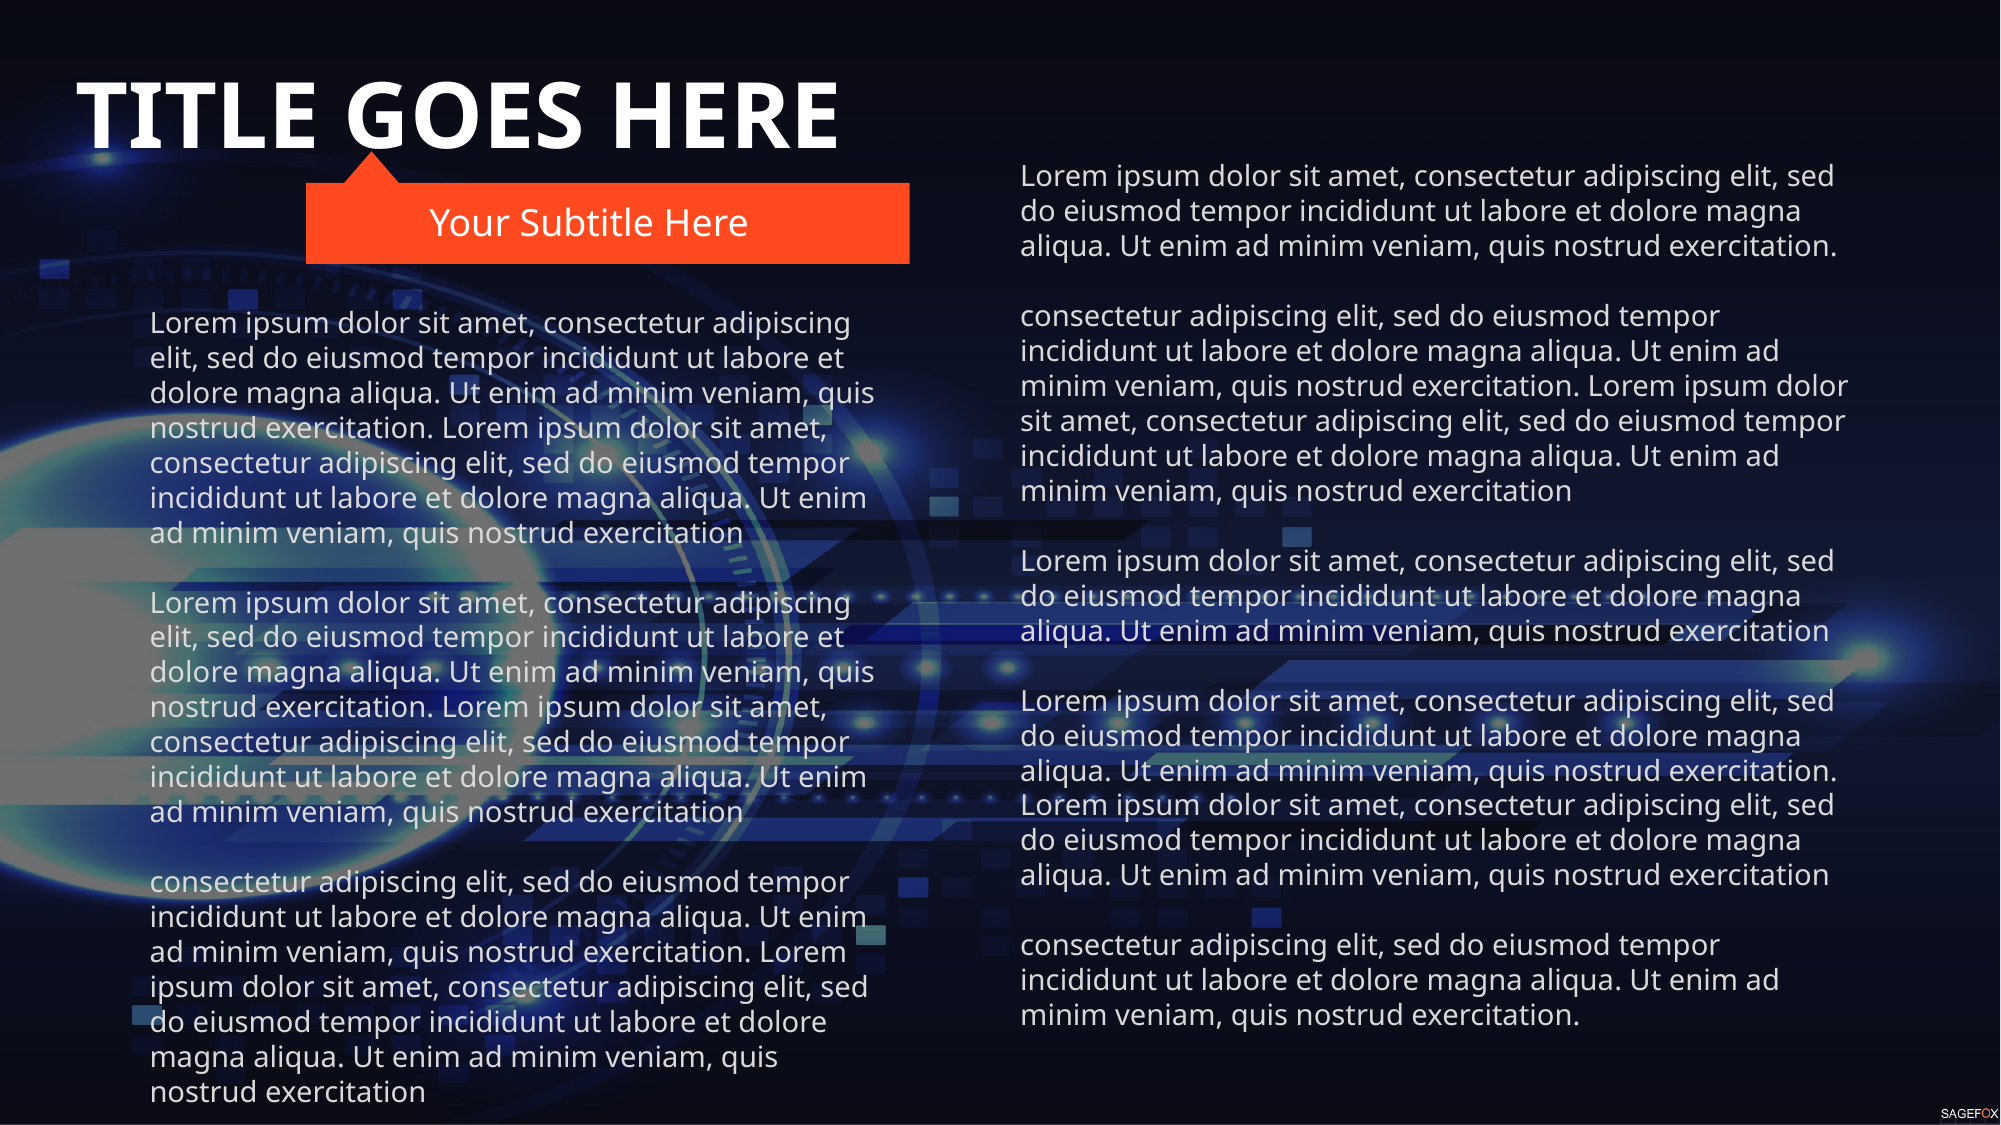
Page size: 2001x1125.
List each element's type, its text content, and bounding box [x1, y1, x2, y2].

text_box Lorem ipsum dolor sit amet, consectetur adipiscing elit, sed do eiusmod tempor incididunt ut labore et dolore magna aliqua. Ut enim ad minim veniam, quis nostrud exercitation. Lorem ipsum dolor sit amet, consectetur adipiscing elit, sed do eiusmod tempor incididunt ut labore et dolore magna aliqua. Ut enim ad minim veniam, quis nostrud exercitation Lorem ipsum dolor sit amet, consectetur adipiscing elit, sed do eiusmod tempor incididunt ut labore et dolore magna aliqua. Ut enim ad minim veniam, quis nostrud exercitation. Lorem ipsum dolor sit amet, consectetur adipiscing elit, sed do eiusmod tempor incididunt ut labore et dolore magna aliqua. Ut enim ad minim veniam, quis nostrud exercitation consectetur adipiscing elit, sed do eiusmod tempor incididunt ut labore et dolore magna aliqua. Ut enim ad minim veniam, quis nostrud exercitation. Lorem ipsum dolor sit amet, consectetur adipiscing elit, sed do eiusmod tempor incididunt ut labore et dolore magna aliqua. Ut enim ad minim veniam, quis nostrud exercitation [134, 296, 897, 1125]
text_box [306, 151, 910, 264]
picture [0, 0, 2001, 1125]
text_box Lorem ipsum dolor sit amet, consectetur adipiscing elit, sed do eiusmod tempor incididunt ut labore et dolore magna aliqua. Ut enim ad minim veniam, quis nostrud exercitation. consectetur adipiscing elit, sed do eiusmod tempor incididunt ut labore et dolore magna aliqua. Ut enim ad minim veniam, quis nostrud exercitation. Lorem ipsum dolor sit amet, consectetur adipiscing elit, sed do eiusmod tempor incididunt ut labore et dolore magna aliqua. Ut enim ad minim veniam, quis nostrud exercitation Lorem ipsum dolor sit amet, consectetur adipiscing elit, sed do eiusmod tempor incididunt ut labore et dolore magna aliqua. Ut enim ad minim veniam, quis nostrud exercitation Lorem ipsum dolor sit amet, consectetur adipiscing elit, sed do eiusmod tempor incididunt ut labore et dolore magna aliqua. Ut enim ad minim veniam, quis nostrud exercitation. Lorem ipsum dolor sit amet, consectetur adipiscing elit, sed do eiusmod tempor incididunt ut labore et dolore magna aliqua. Ut enim ad minim veniam, quis nostrud exercitation consectetur adipiscing elit, sed do eiusmod tempor incididunt ut labore et dolore magna aliqua. Ut enim ad minim veniam, quis nostrud exercitation. [1005, 150, 1876, 1039]
text_box TITLE GOES HERE [60, 49, 965, 175]
